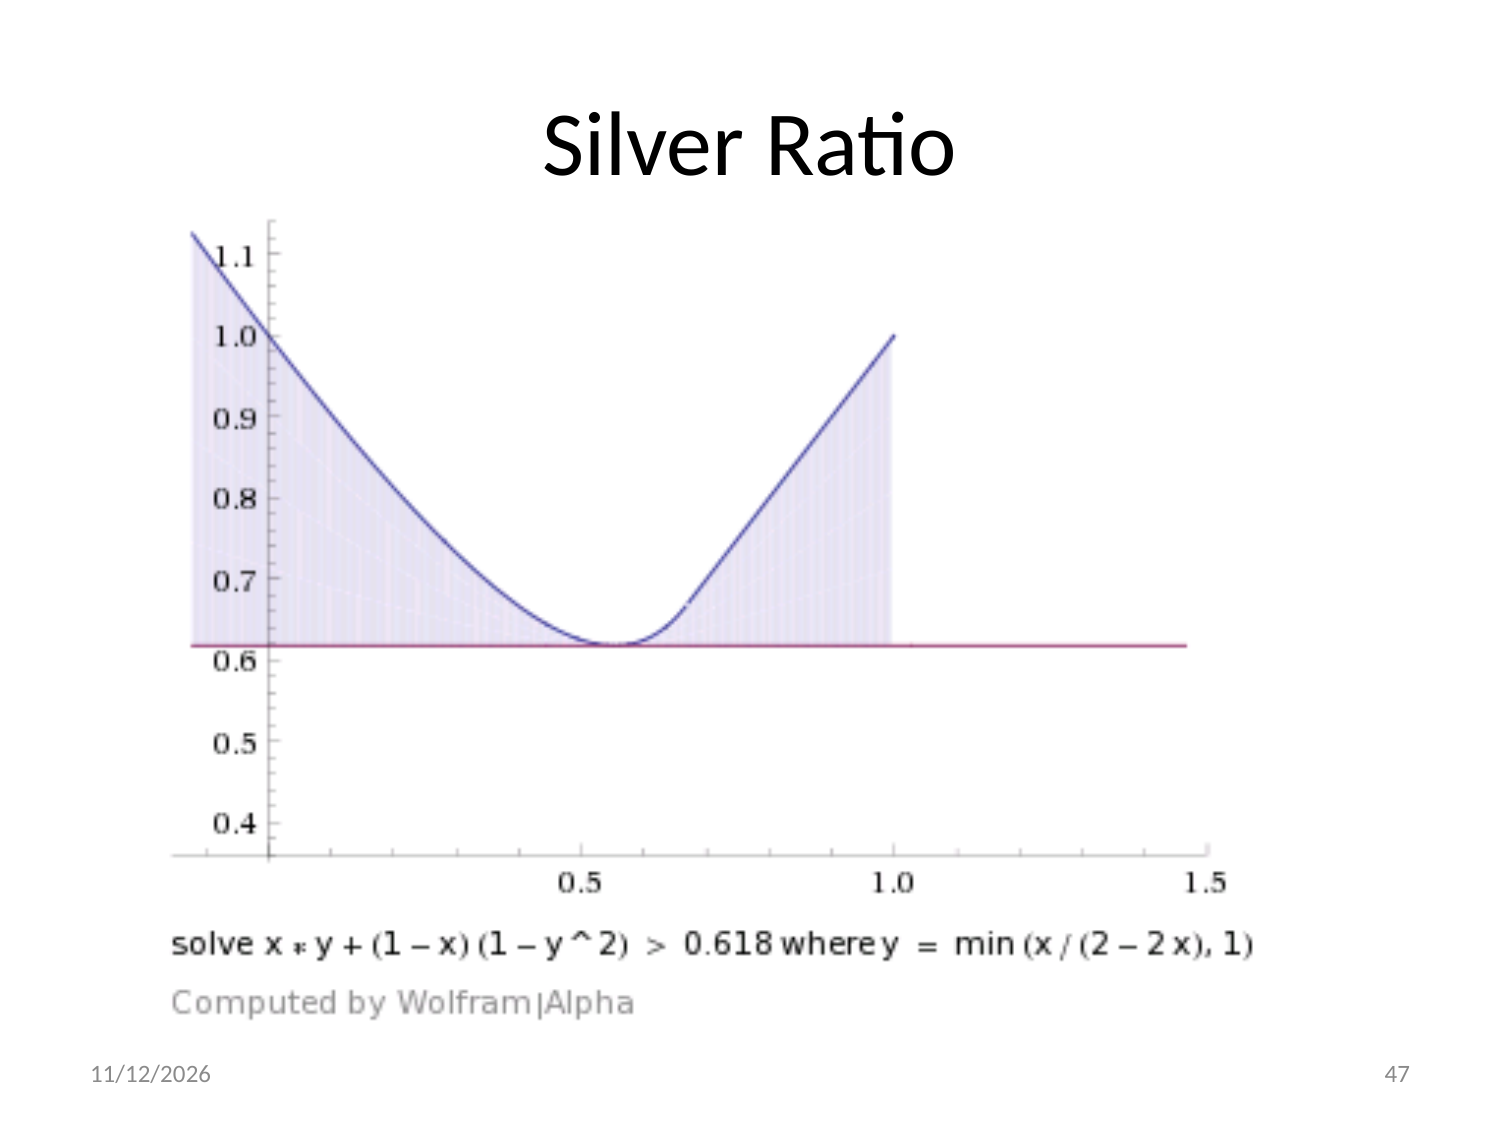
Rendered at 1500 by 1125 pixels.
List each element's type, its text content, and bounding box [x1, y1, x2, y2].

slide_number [75, 1042, 425, 1103]
slide_number 47 [1074, 1042, 1425, 1103]
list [112, 188, 1351, 1053]
title Silver Ratio [75, 45, 1425, 233]
